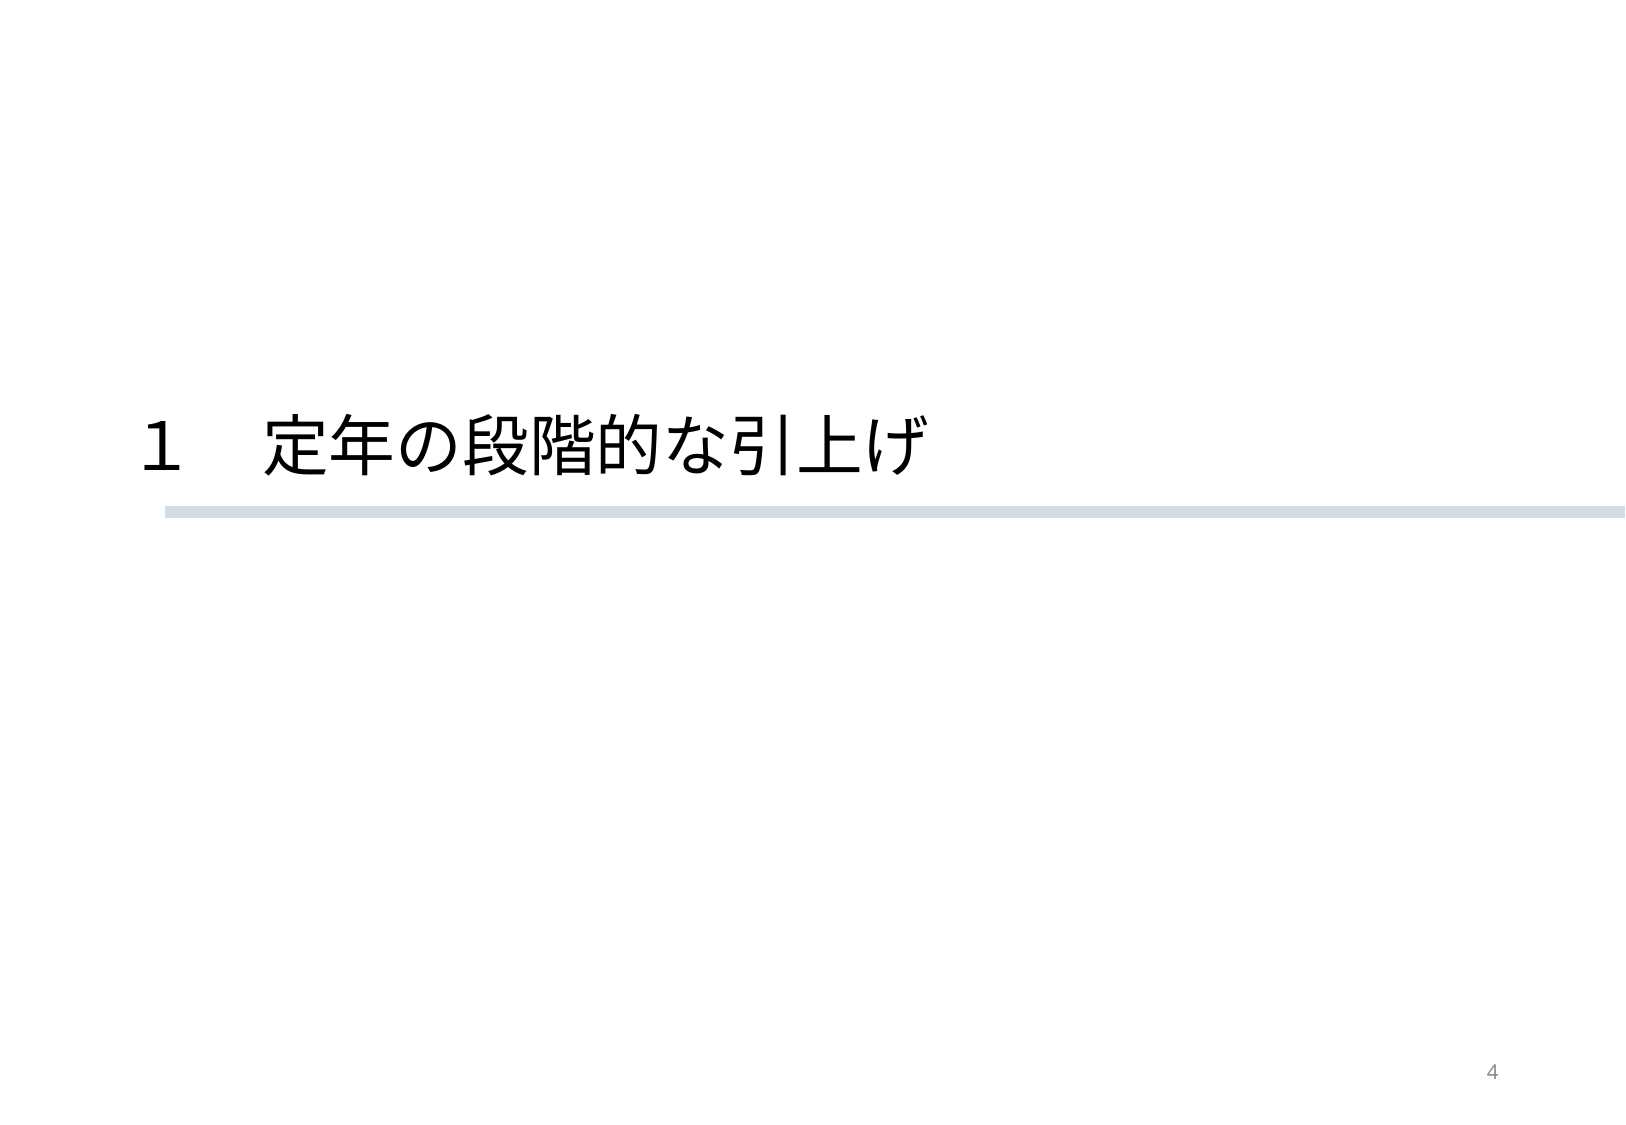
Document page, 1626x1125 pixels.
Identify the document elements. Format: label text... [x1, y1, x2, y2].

slide_number 4 [1147, 1042, 1514, 1103]
title １ 定年の段階的な引上げ [0, 310, 1109, 563]
